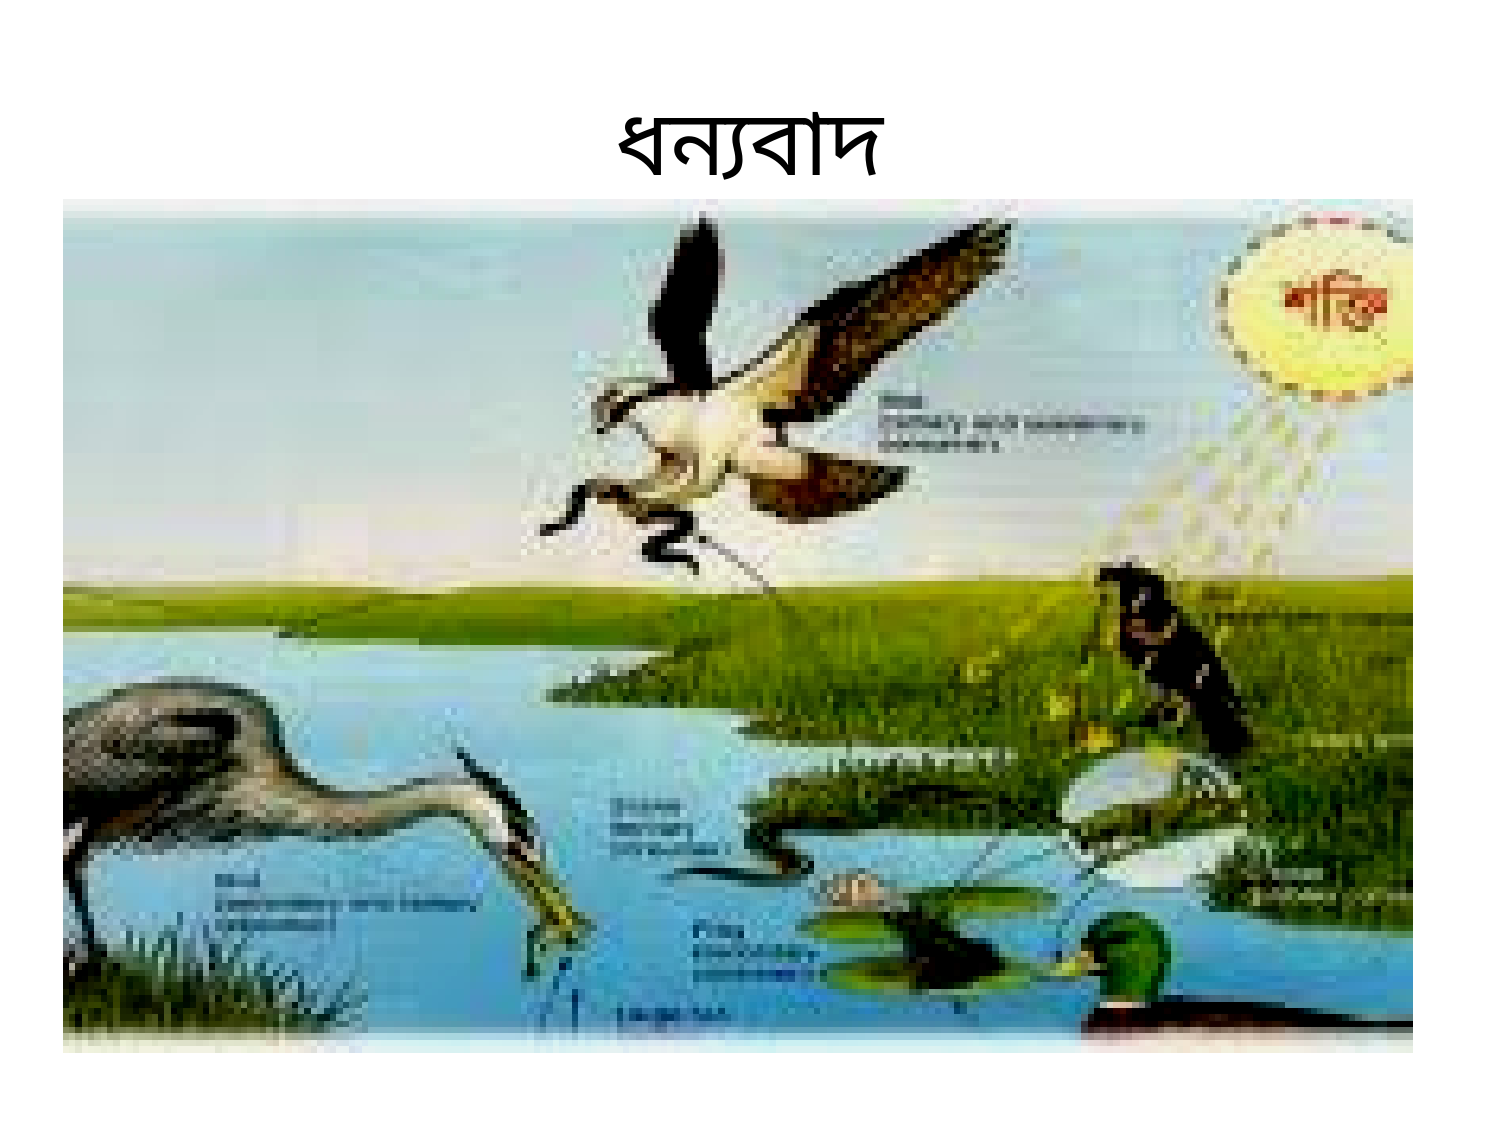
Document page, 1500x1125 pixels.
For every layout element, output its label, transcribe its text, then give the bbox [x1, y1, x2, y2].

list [63, 199, 1413, 1053]
title ধন্যবাদ [75, 45, 1425, 233]
